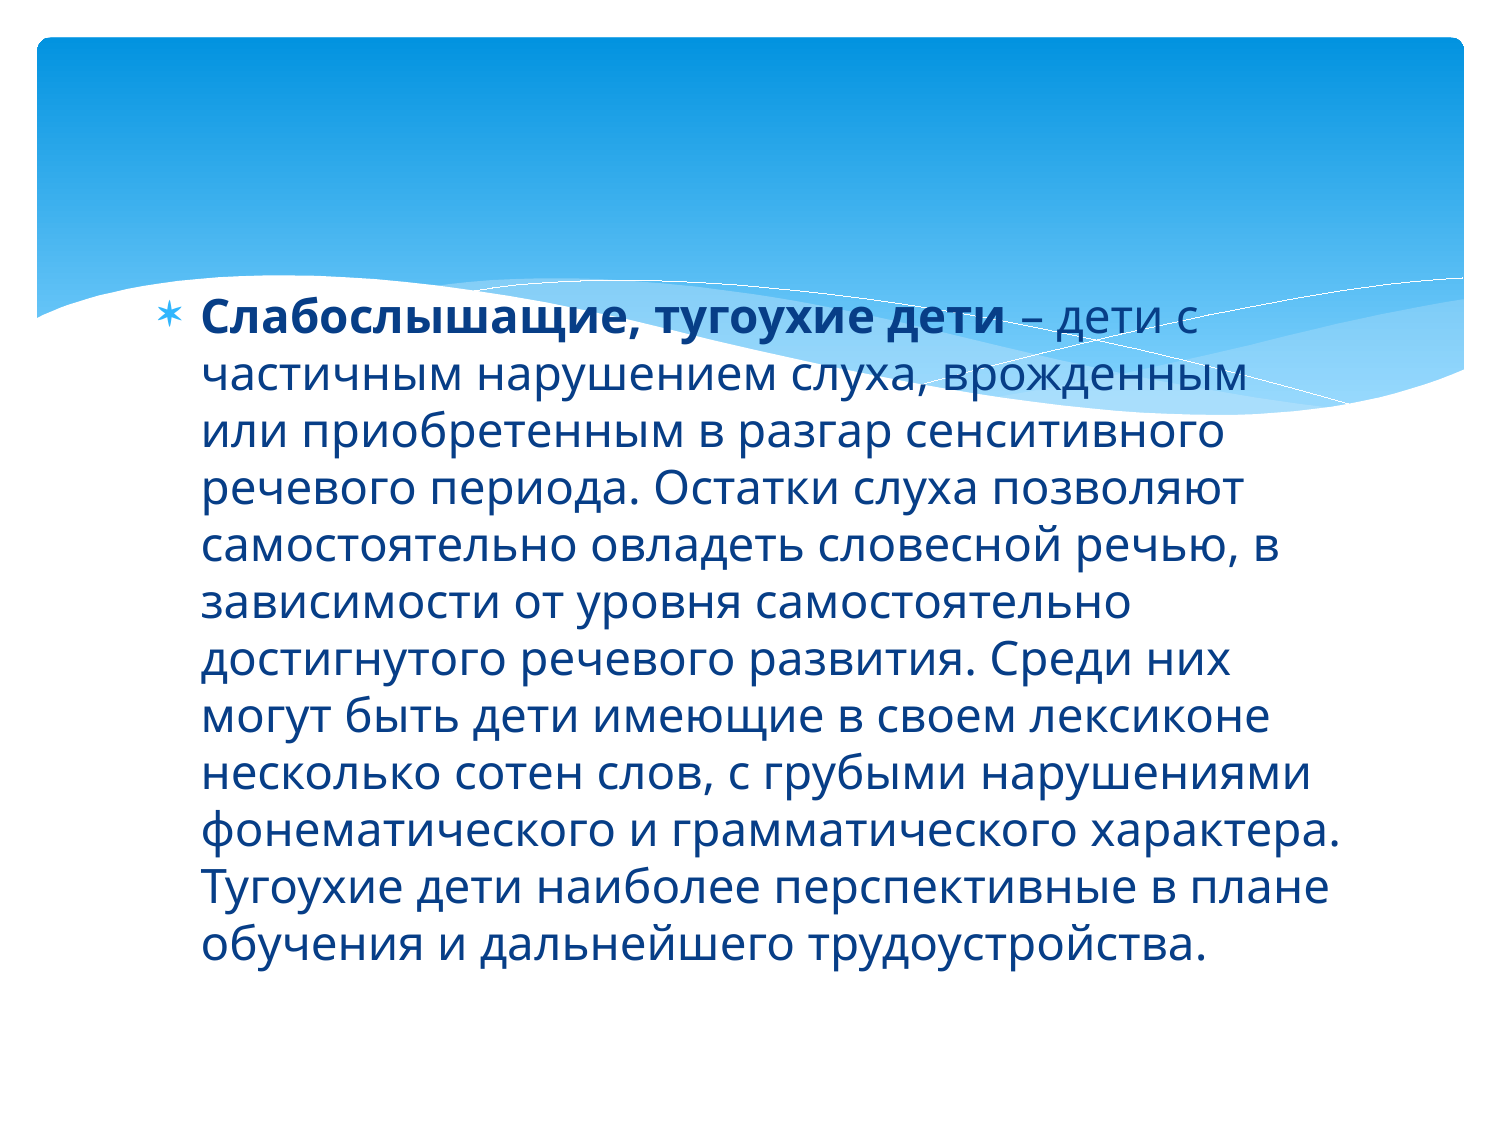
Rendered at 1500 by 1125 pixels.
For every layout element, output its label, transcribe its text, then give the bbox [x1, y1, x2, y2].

list Слабослышащие, тугоухие дети – дети с частичным нарушением слуха, врожденным или приобретенным в разгар сенситивного речевого периода. Остатки слуха позволяют самостоятельно овладеть словесной речью, в зависимости от уровня самостоятельно достигнутого речевого развития. Среди них могут быть дети имеющие в своем лексиконе несколько сотен слов, с грубыми нарушениями фонематического и грамматического характера. Тугоухие дети наиболее перспективные в плане обучения и дальнейшего трудоустройства. [143, 278, 1359, 1005]
